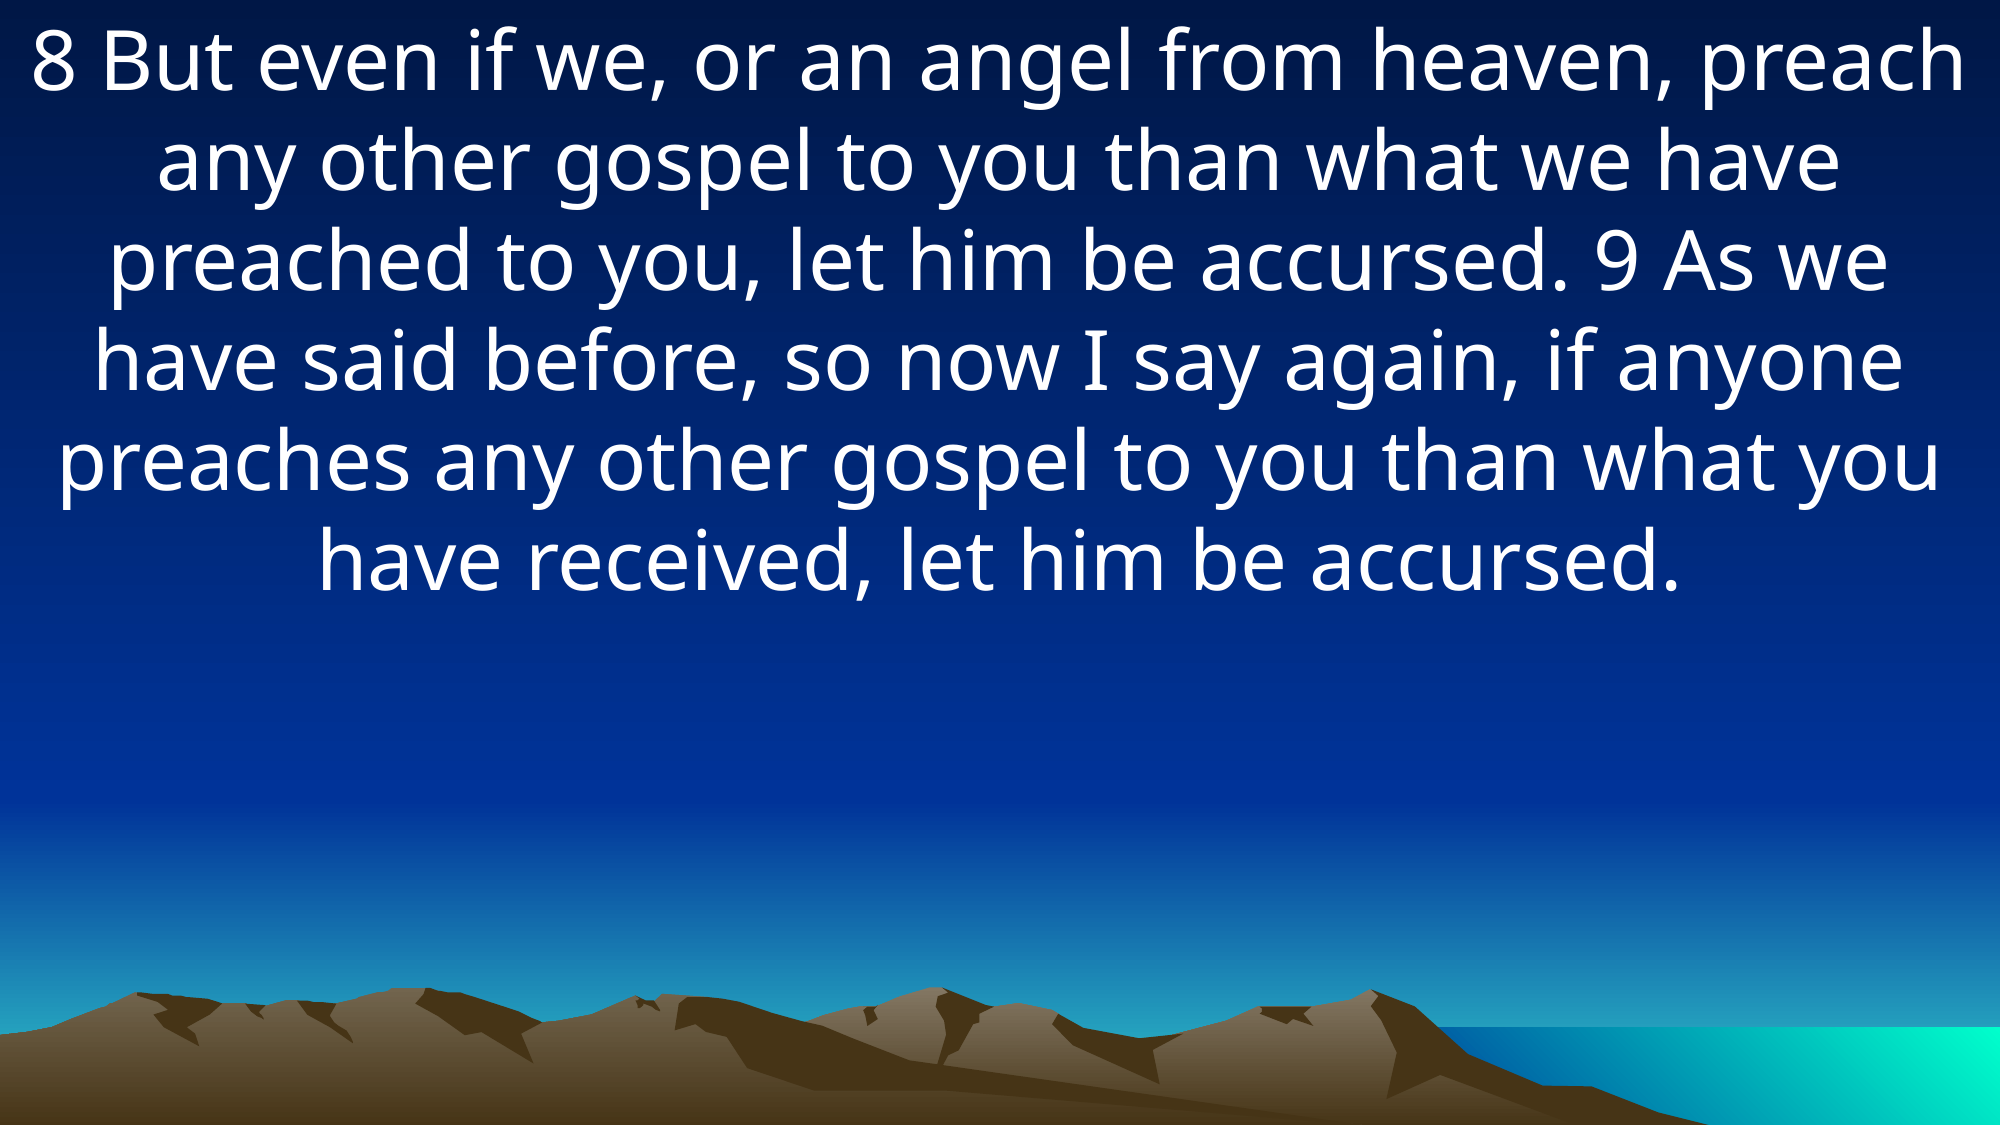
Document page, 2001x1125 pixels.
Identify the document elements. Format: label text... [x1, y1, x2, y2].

text_box 8 But even if we, or an angel from heaven, preach any other gospel to you than what we have preached to you, let him be accursed. 9 As we have said before, so now I say again, if anyone preaches any other gospel to you than what you have received, let him be accursed. [0, 0, 2000, 900]
